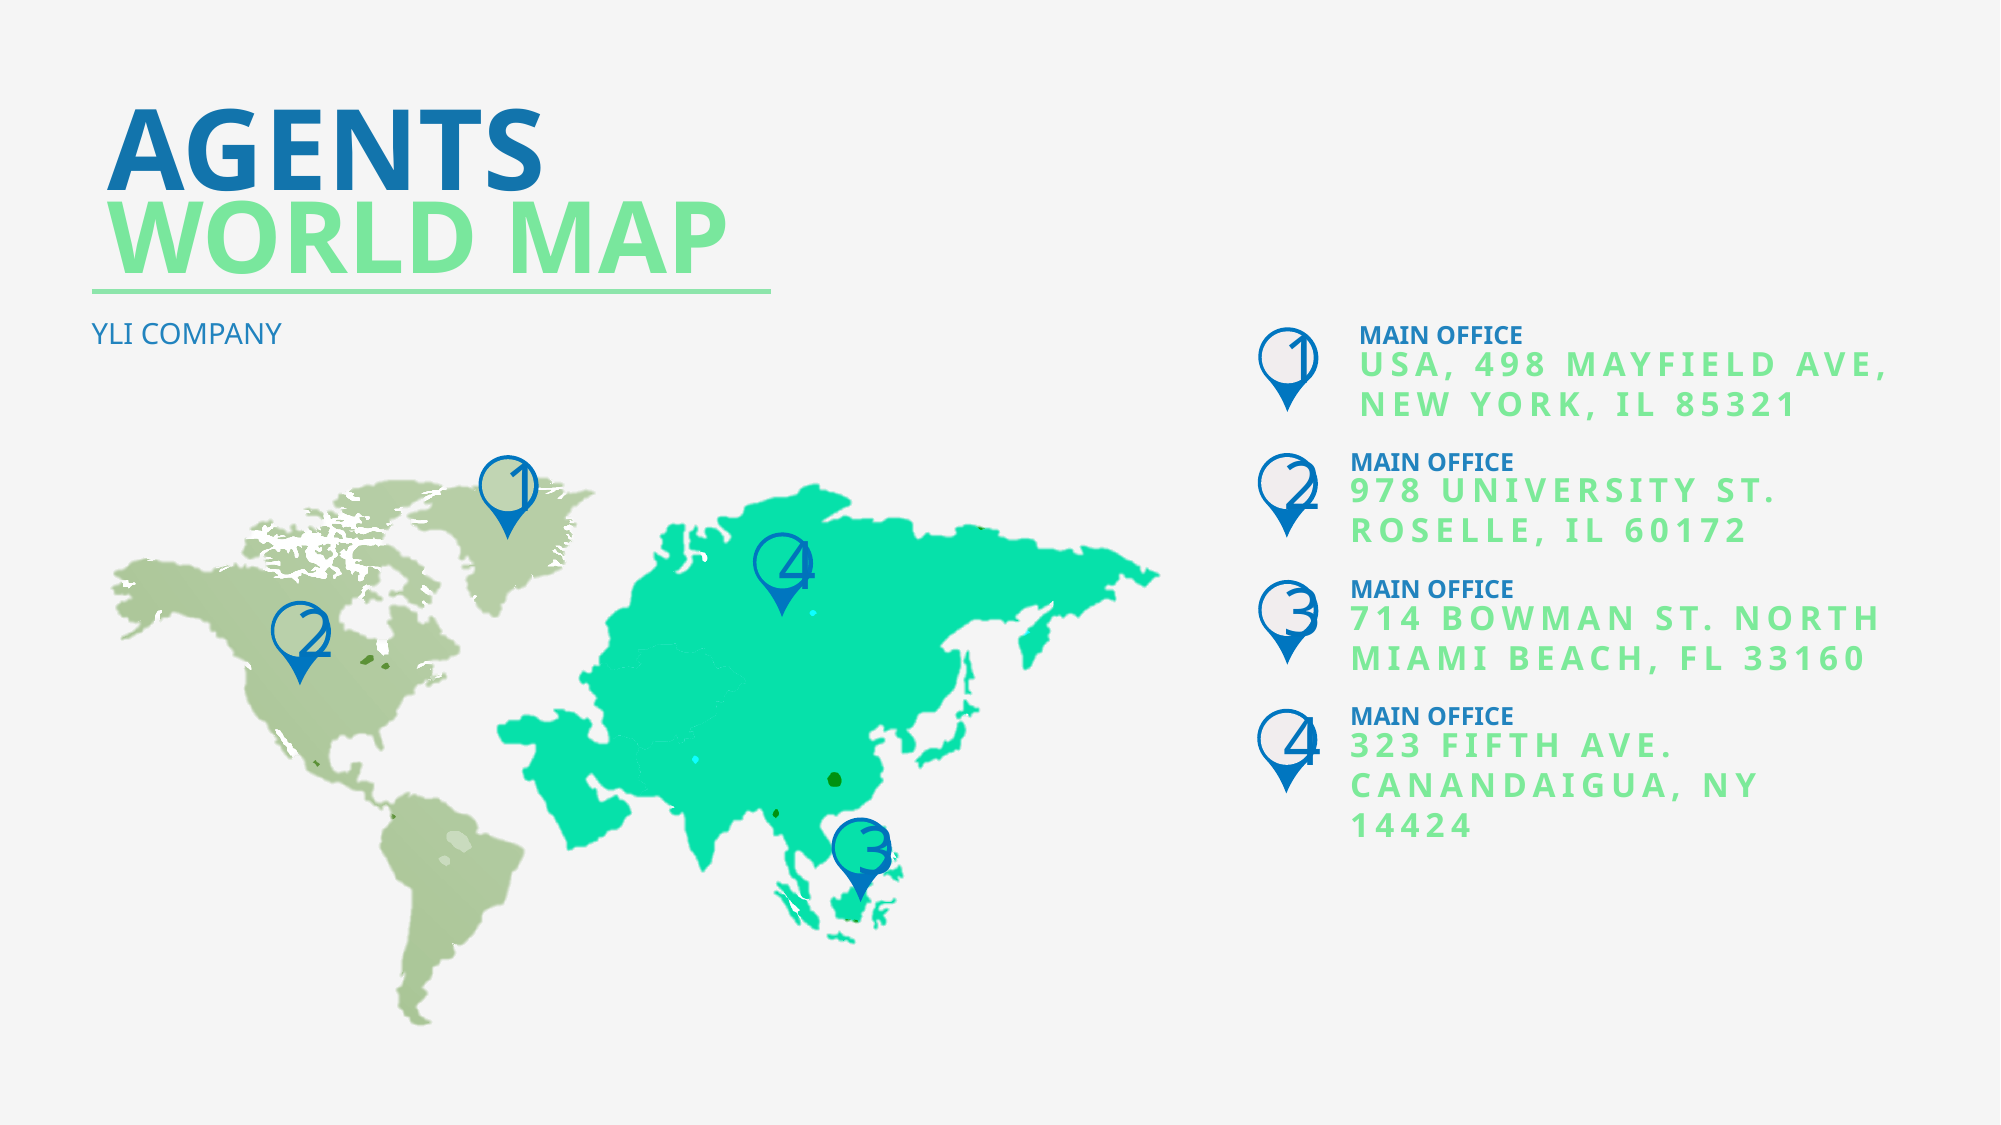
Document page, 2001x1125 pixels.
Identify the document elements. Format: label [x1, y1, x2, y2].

text_box [1257, 312, 1933, 854]
text_box [478, 454, 539, 516]
text_box [76, 70, 890, 359]
text_box [0, 400, 1185, 1075]
text_box [753, 531, 813, 593]
text_box [831, 817, 892, 878]
text_box [271, 600, 331, 662]
